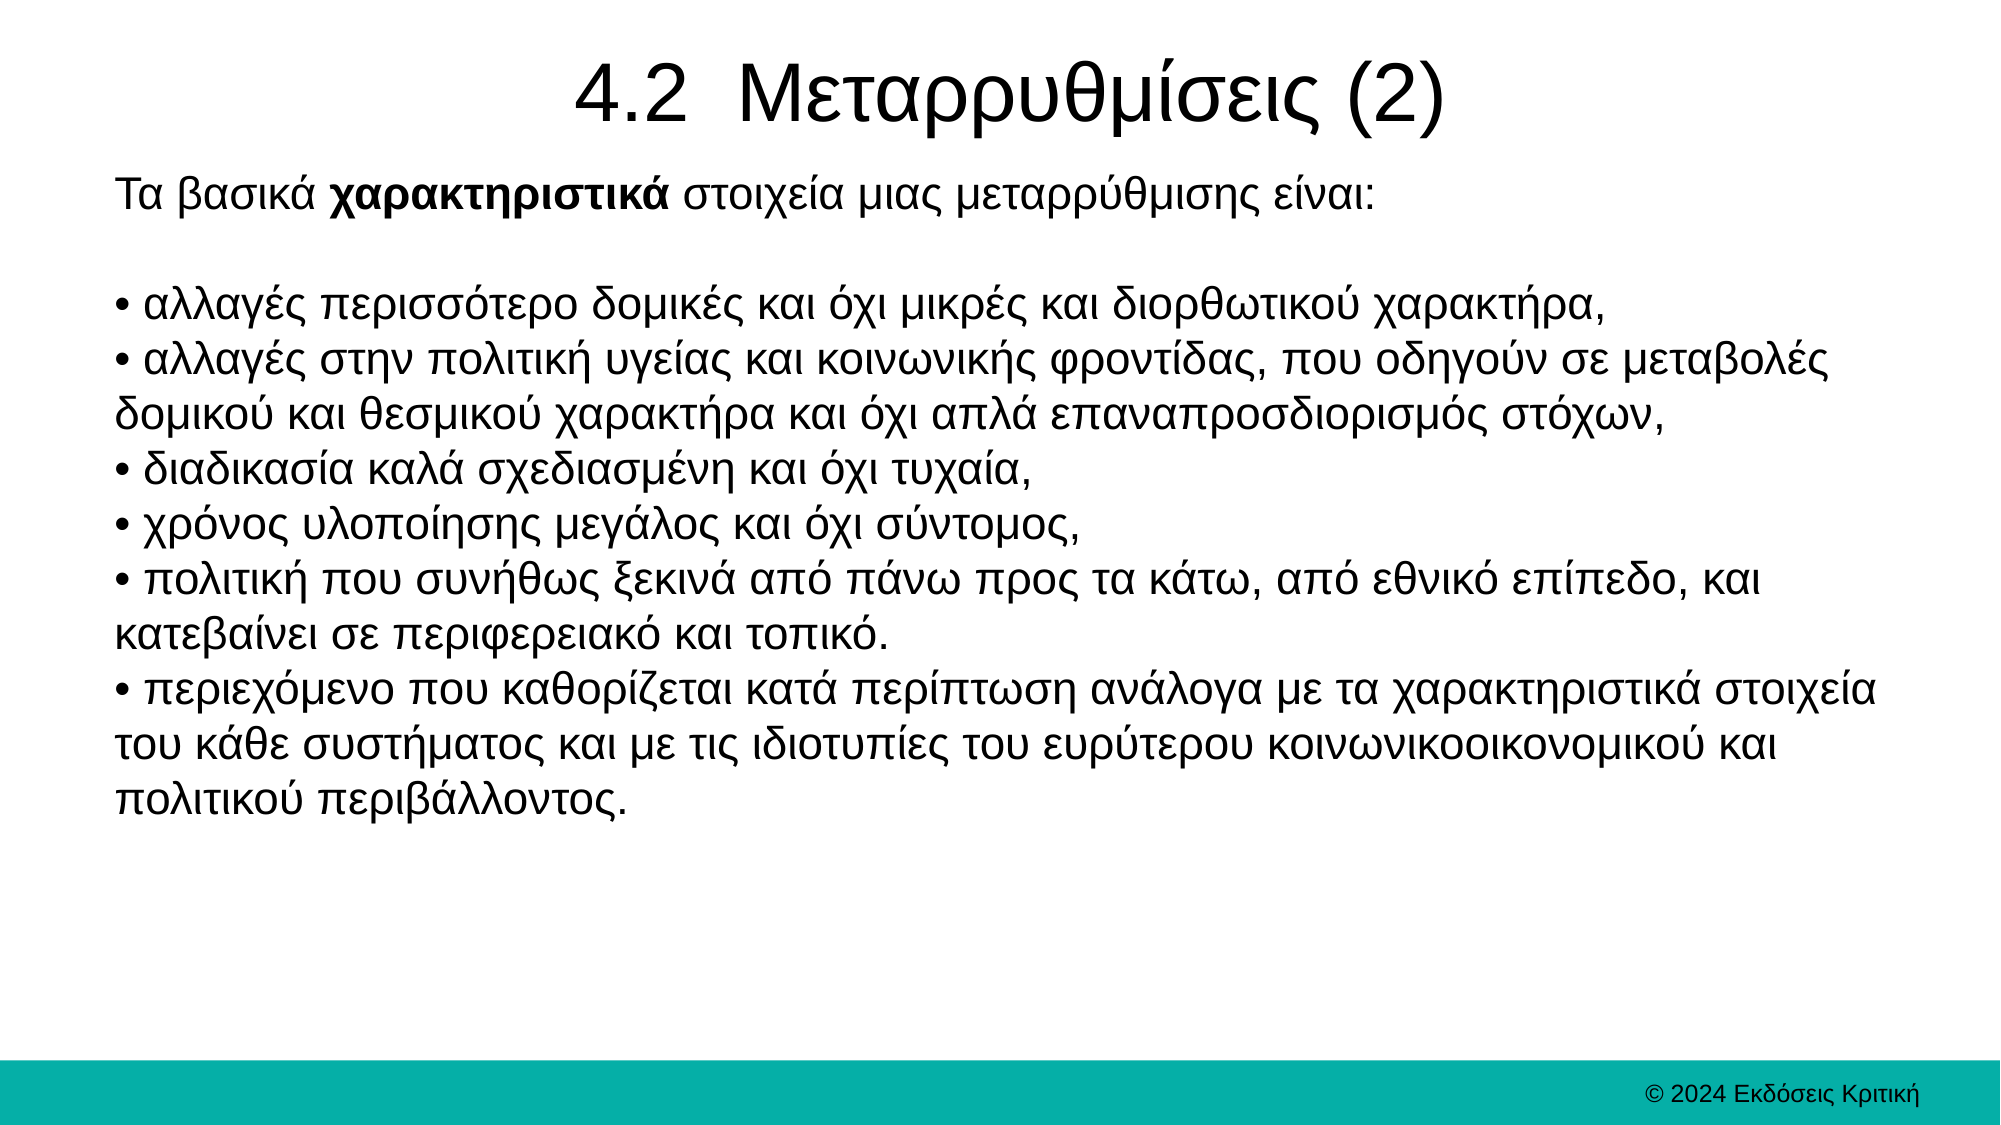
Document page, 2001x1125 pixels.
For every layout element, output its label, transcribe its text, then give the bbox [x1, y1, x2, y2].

text_box [0, 1059, 2000, 1125]
text_box Τα βασικά χαρακτηριστικά στοιχεία μιας μεταρρύθμισης είναι: • αλλαγές περισσότερο δομικές και όχι μικρές και διορθωτικού χαρακτήρα, • αλλαγές στην πολιτική υγείας και κοινωνικής φροντίδας, που οδηγούν σε μεταβολές δομικού και θεσμικού χαρακτήρα και όχι απλά επαναπροσδιορισμός στόχων, • διαδικασία καλά σχεδιασμένη και όχι τυχαία, • χρόνος υλοποίησης μεγάλος και όχι σύντομος, • πολιτική που συνήθως ξεκινά από πάνω προς τα κάτω, από εθνικό επίπεδο, και κατεβαίνει σε περιφερειακό και τοπικό. • περιεχόμενο που καθορίζεται κατά περίπτωση ανάλογα με τα χαρακτηριστικά στοιχεία του κάθε συστήματος και με τις ιδιοτυπίες του ευρύτερου κοινωνικοοικονομικού και πολιτικού περιβάλλοντος. [99, 156, 1923, 831]
title 4.2 Μεταρρυθμίσεις (2) [99, 26, 1923, 147]
text_box © 2024 Εκδόσεις Κριτική [1630, 1070, 2000, 1115]
